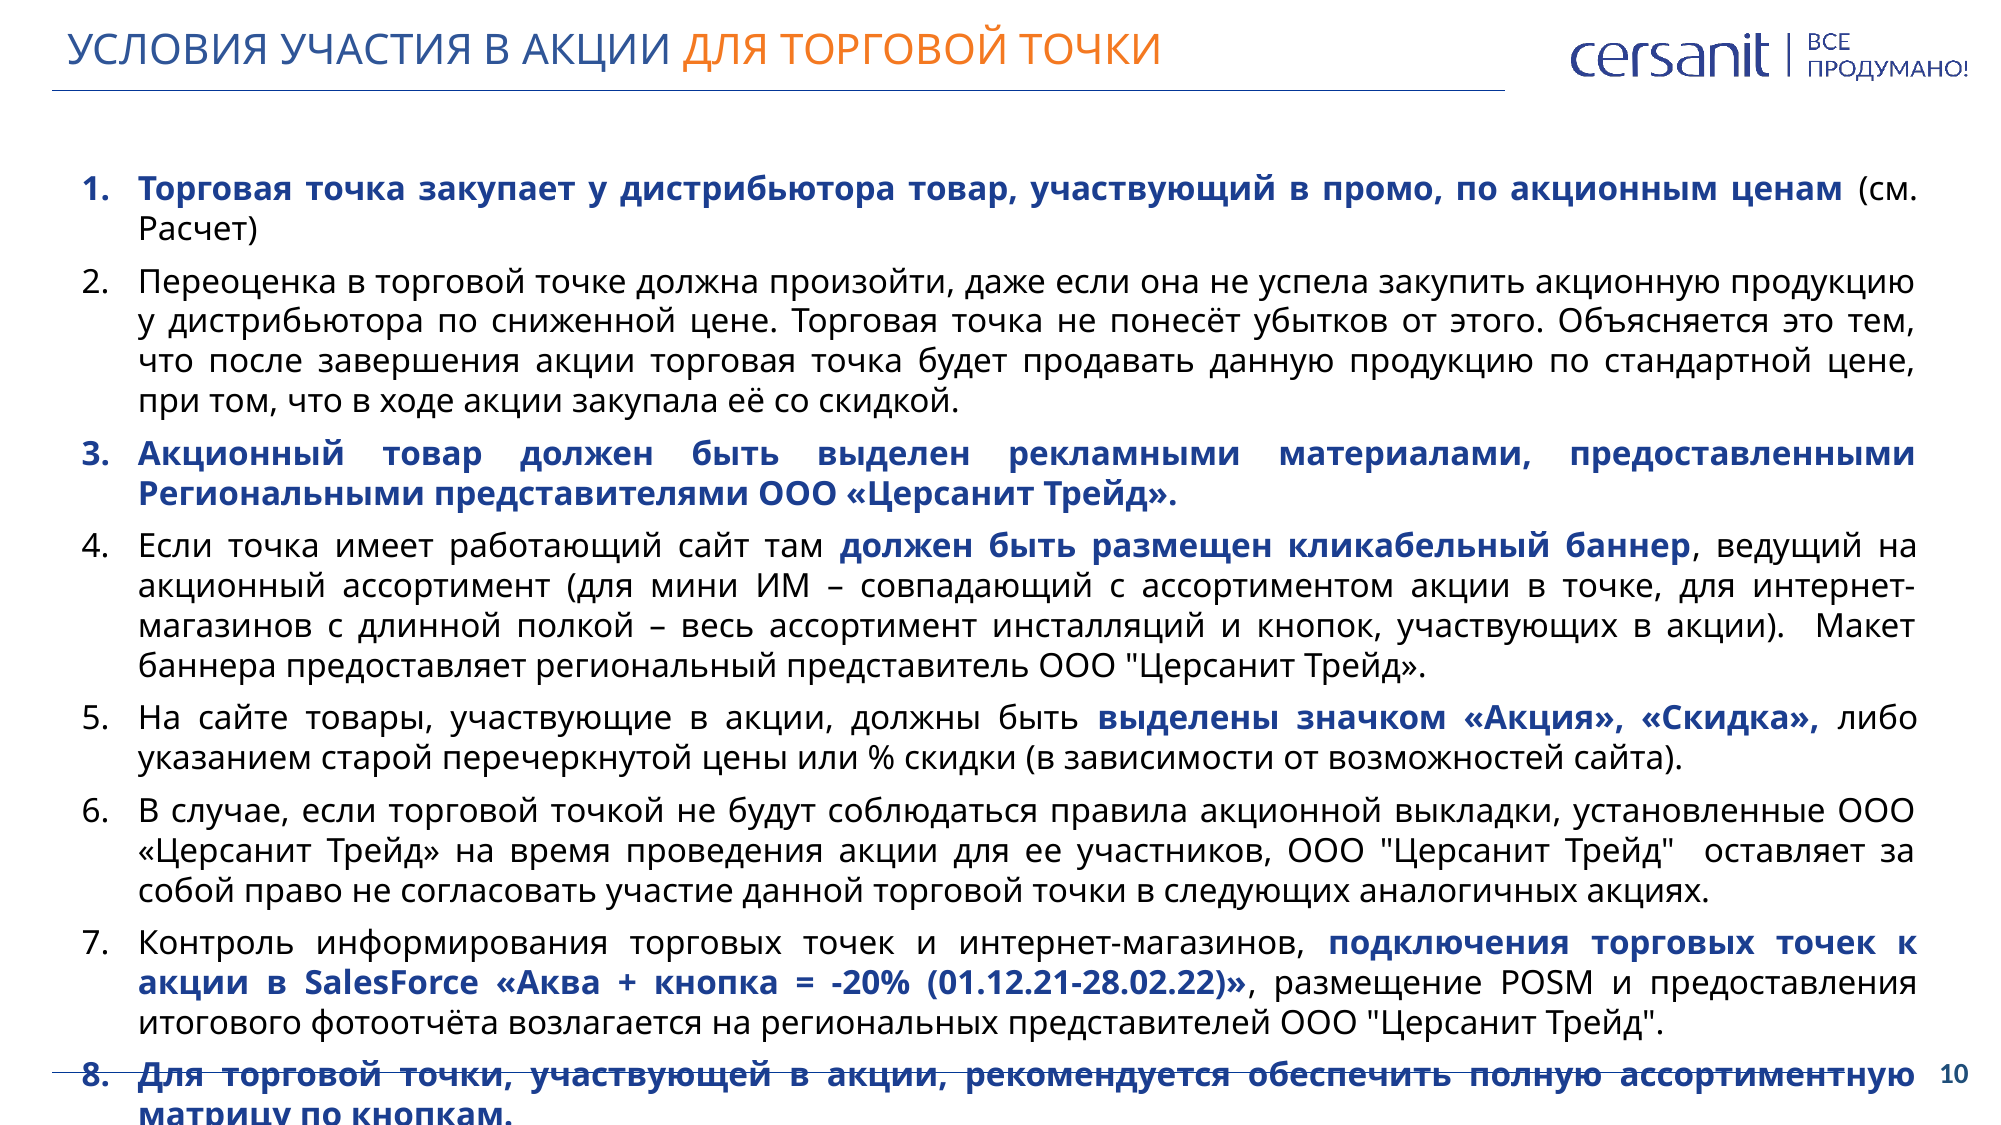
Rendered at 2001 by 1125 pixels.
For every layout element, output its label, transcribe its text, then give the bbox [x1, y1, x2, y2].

title УСЛОВИЯ УЧАСТИЯ В АКЦИИ ДЛЯ ТОРГОВОЙ ТОЧКИ [55, 31, 1310, 71]
text_box Торговая точка закупает у дистрибьютора товар, участвующий в промо, по акционным ценам (см. Расчет) Переоценка в торговой точке должна произойти, даже если она не успела закупить акционную продукцию у дистрибьютора по сниженной цене. Торговая точка не понесёт убытков от этого. Объясняется это тем, что после завершения акции торговая точка будет продавать данную продукцию по стандартной цене, при том, что в ходе акции закупала её со скидкой. Акционный товар должен быть выделен рекламными материалами, предоставленными Региональными представителями ООО «Церсанит Трейд». Если точка имеет работающий сайт там должен быть размещен кликабельный баннер, ведущий на акционный ассортимент (для мини ИМ – совпадающий с ассортиментом акции в точке, для интернет-магазинов с длинной полкой – весь ассортимент инсталляций и кнопок, участвующих в акции). Макет баннера предоставляет региональный представитель ООО "Церсанит Трейд». На сайте товары, участвующие в акции, должны быть выделены значком «Акция», «Скидка», либо указанием старой перечеркнутой цены или % скидки (в зависимости от возможностей сайта). В случае, если торговой точкой не будут соблюдаться правила акционной выкладки, установленные ООО «Церсанит Трейд» на время проведения акции для ее участников, ООО "Церсанит Трейд" оставляет за собой право не согласовать участие данной торговой точки в следующих аналогичных акциях. Контроль информирования торговых точек и интернет-магазинов, подключения торговых точек к акции в SalesForce «Аква + кнопка = -20% (01.12.21-28.02.22)», размещение POSM и предоставления итогового фотоотчёта возлагается на региональных представителей ООО "Церсанит Трейд". Для торговой точки, участвующей в акции, рекомендуется обеспечить полную ассортиментную матрицу по кнопкам. [66, 159, 1933, 1125]
picture [1537, 0, 2000, 110]
